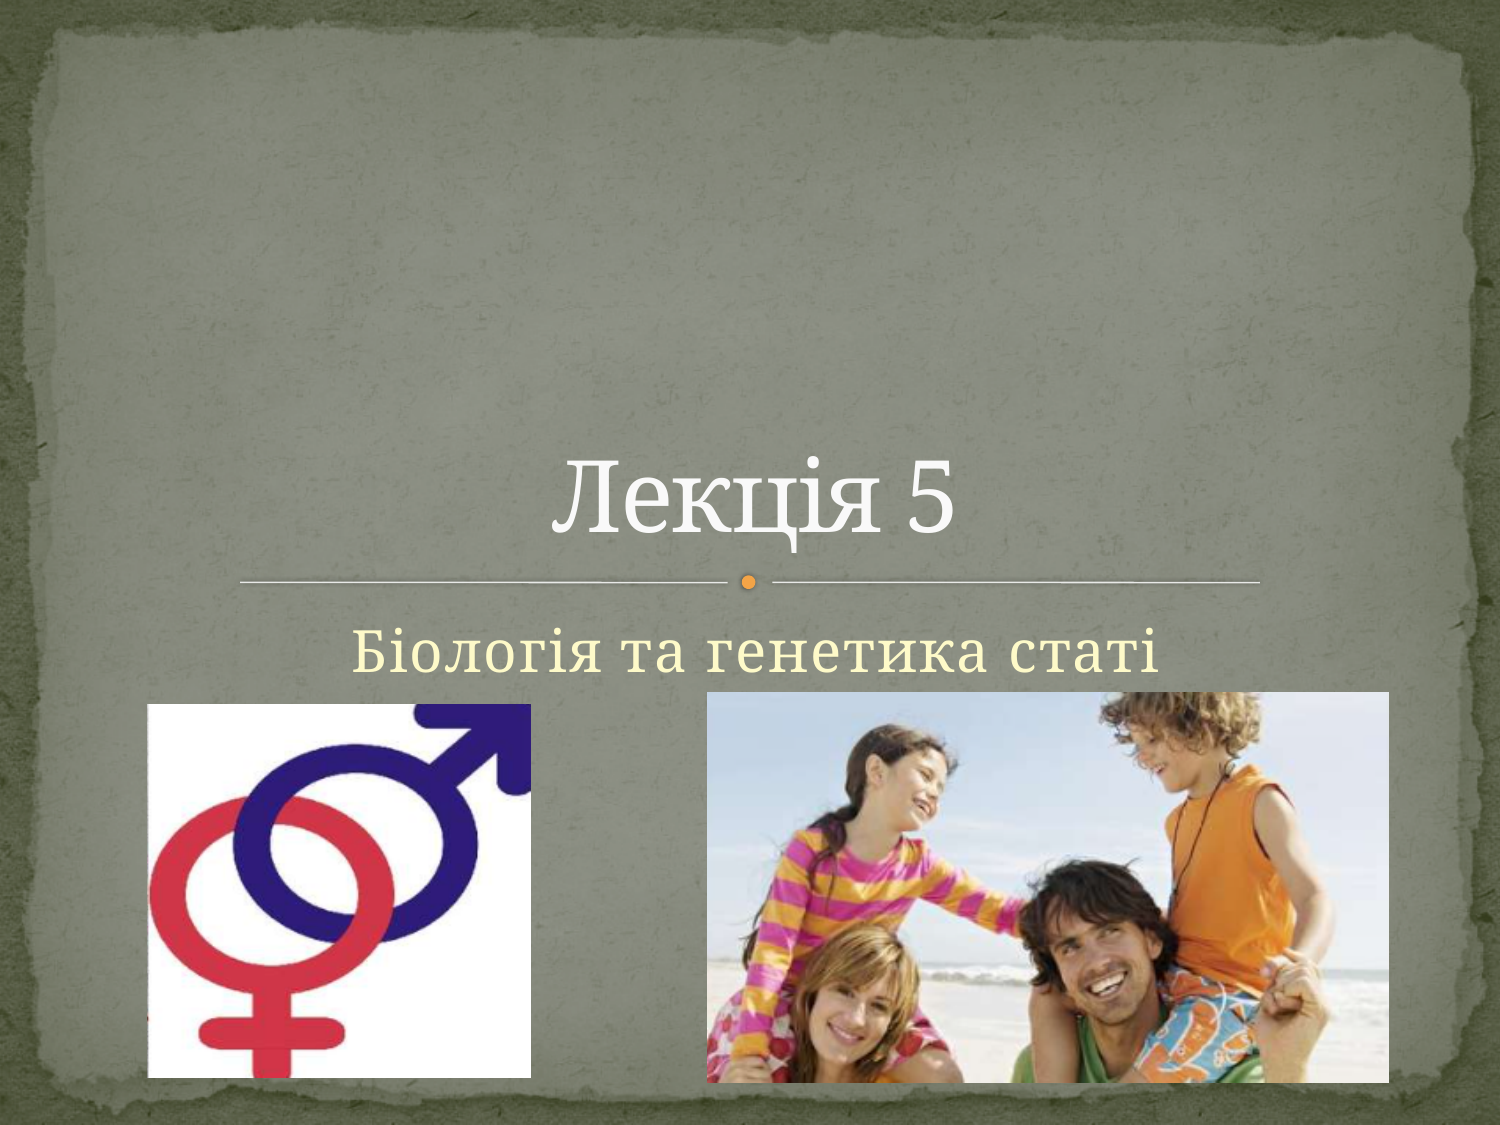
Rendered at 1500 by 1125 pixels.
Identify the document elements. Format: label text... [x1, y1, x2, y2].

title Лекція 5 [74, 235, 1438, 561]
picture [707, 692, 1389, 1083]
picture [147, 704, 531, 1078]
subtitle Біологія та генетика статі [75, 606, 1438, 795]
